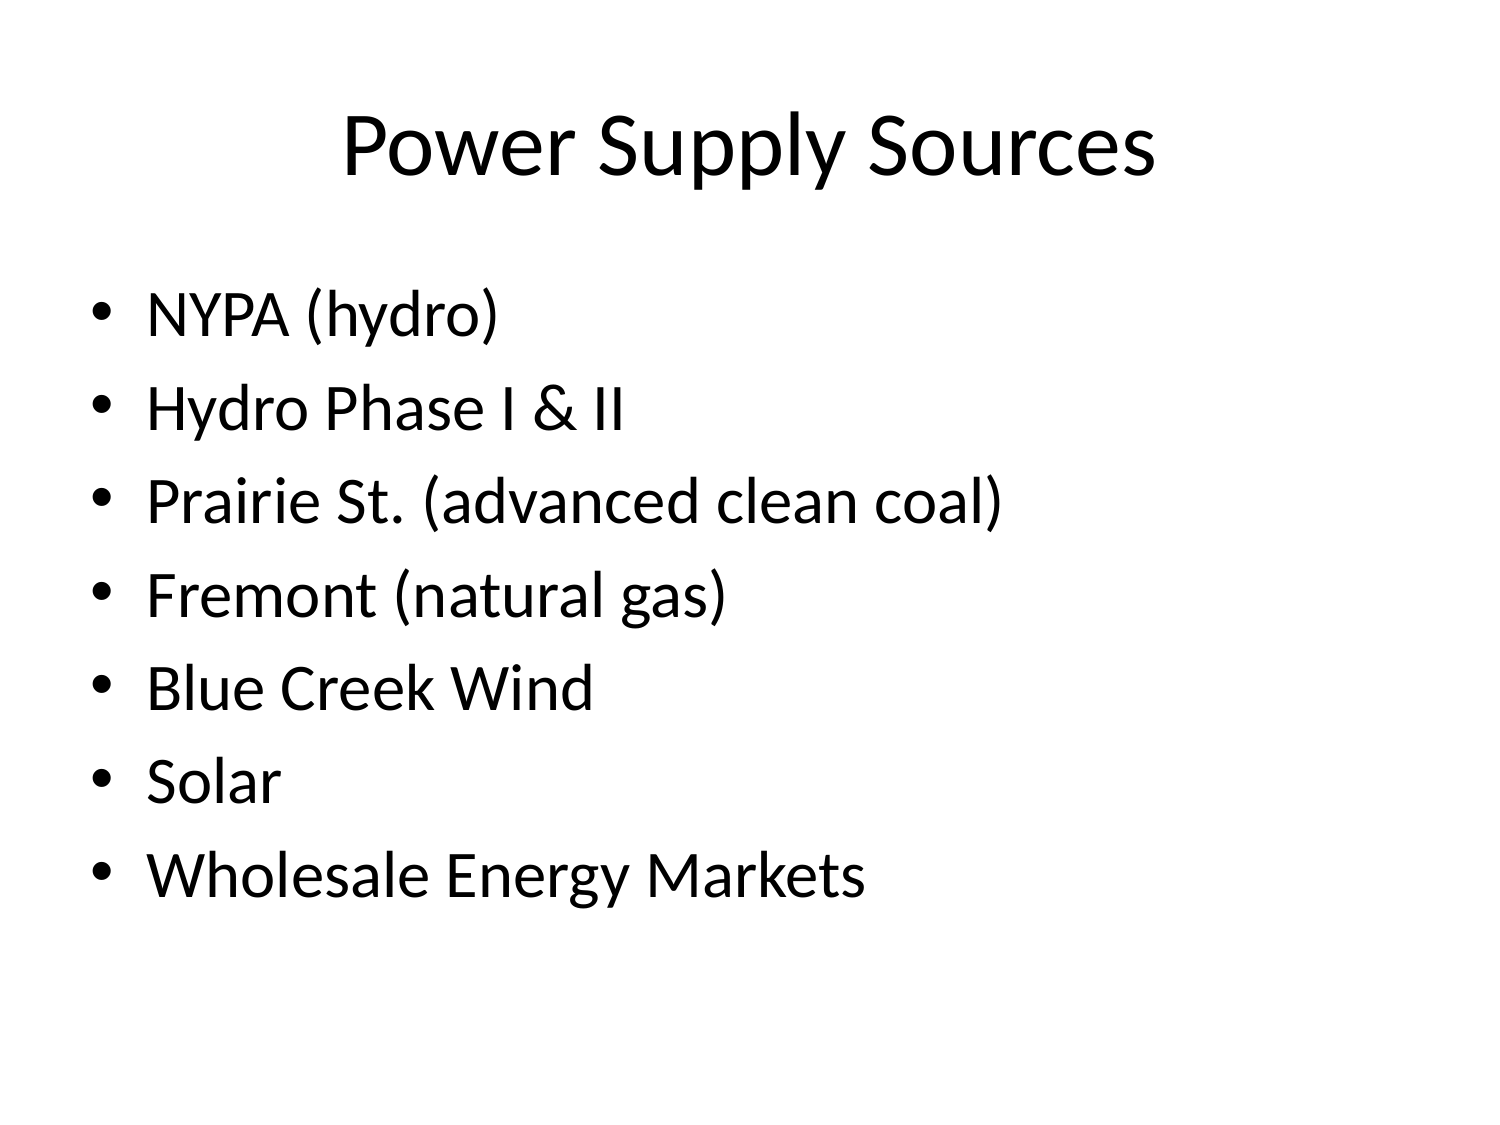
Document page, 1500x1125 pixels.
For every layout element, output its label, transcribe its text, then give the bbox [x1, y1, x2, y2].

title Power Supply Sources [75, 45, 1425, 233]
list NYPA (hydro) Hydro Phase I & II Prairie St. (advanced clean coal) Fremont (natural gas) Blue Creek Wind Solar Wholesale Energy Markets [75, 262, 1425, 1005]
